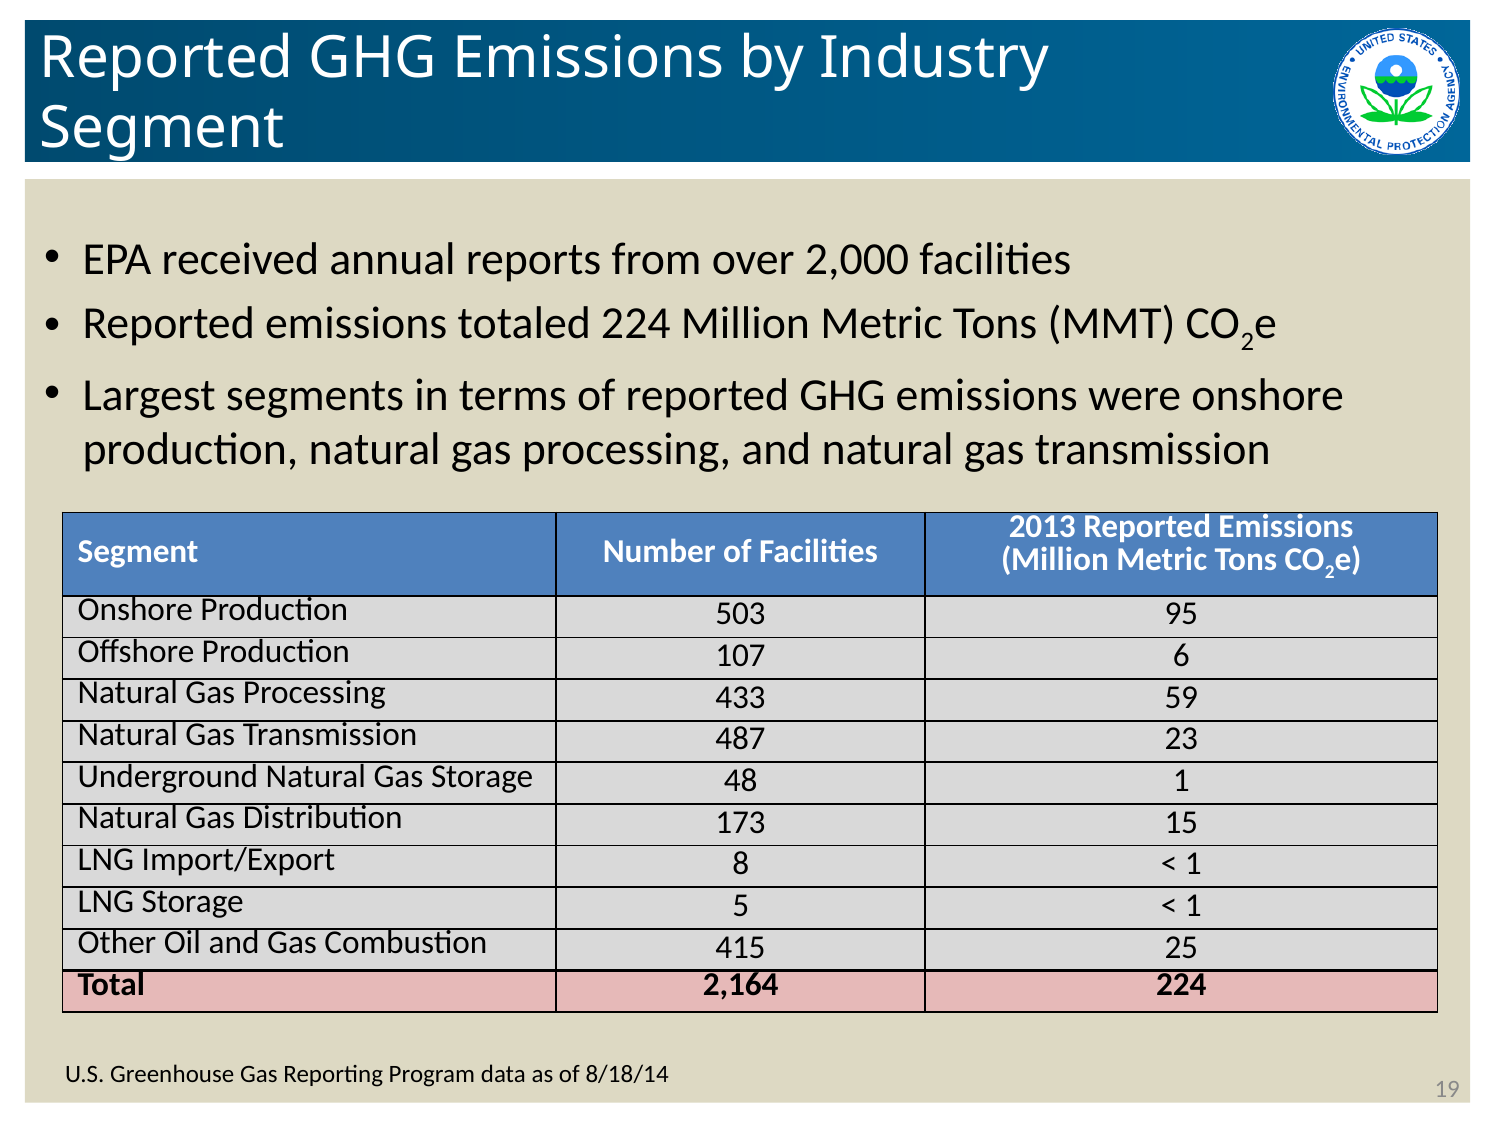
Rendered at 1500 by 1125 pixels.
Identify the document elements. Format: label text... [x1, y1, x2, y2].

table_cell 433 [557, 680, 924, 720]
table_cell Onshore Production [63, 597, 555, 637]
picture [1334, 29, 1459, 154]
table_cell LNG Import/Export [63, 846, 555, 886]
table_cell 95 [926, 597, 1437, 637]
table_cell 48 [557, 763, 924, 803]
table_cell 8 [557, 846, 924, 886]
table_cell 415 [557, 930, 924, 969]
table_header 2013 Reported Emissions (Million Metric Tons CO2e) [926, 513, 1437, 595]
table_cell 25 [926, 930, 1437, 969]
table_cell 107 [557, 638, 924, 678]
table_header Number of Facilities [557, 513, 924, 595]
text_box U.S. Greenhouse Gas Reporting Program data as of 8/18/14 [50, 1049, 723, 1125]
table_cell 23 [926, 722, 1437, 761]
slide_number 19 [1162, 1050, 1475, 1125]
table_cell LNG Storage [63, 888, 555, 928]
table_cell 487 [557, 722, 924, 761]
title Reported GHG Emissions by Industry Segment [24, 0, 1320, 183]
table_cell Other Oil and Gas Combustion [63, 930, 555, 969]
table_cell Natural Gas Distribution [63, 805, 555, 845]
table_cell Offshore Production [63, 638, 555, 678]
table_cell 173 [557, 805, 924, 845]
table_cell 5 [557, 888, 924, 928]
table_cell Underground Natural Gas Storage [63, 763, 555, 803]
table_cell 503 [557, 597, 924, 637]
table_header Segment [63, 513, 555, 595]
table_cell 6 [926, 638, 1437, 678]
table_cell Natural Gas Transmission [63, 722, 555, 761]
table_cell 1 [926, 763, 1437, 803]
table_cell Total [63, 972, 555, 1011]
table_cell 2,164 [557, 972, 924, 1011]
table_cell Natural Gas Processing [63, 680, 555, 720]
table_cell 59 [926, 680, 1437, 720]
table_cell 224 [926, 972, 1437, 1011]
table_cell < 1 [926, 846, 1437, 886]
list EPA received annual reports from over 2,000 facilities Reported emissions totaled 224 Million Metric Tons (MMT) CO2e Largest segments in terms of reported GHG emissions were onshore production, natural gas processing, and natural gas transmission [29, 221, 1471, 513]
table_cell 15 [926, 805, 1437, 845]
table_cell < 1 [926, 888, 1437, 928]
